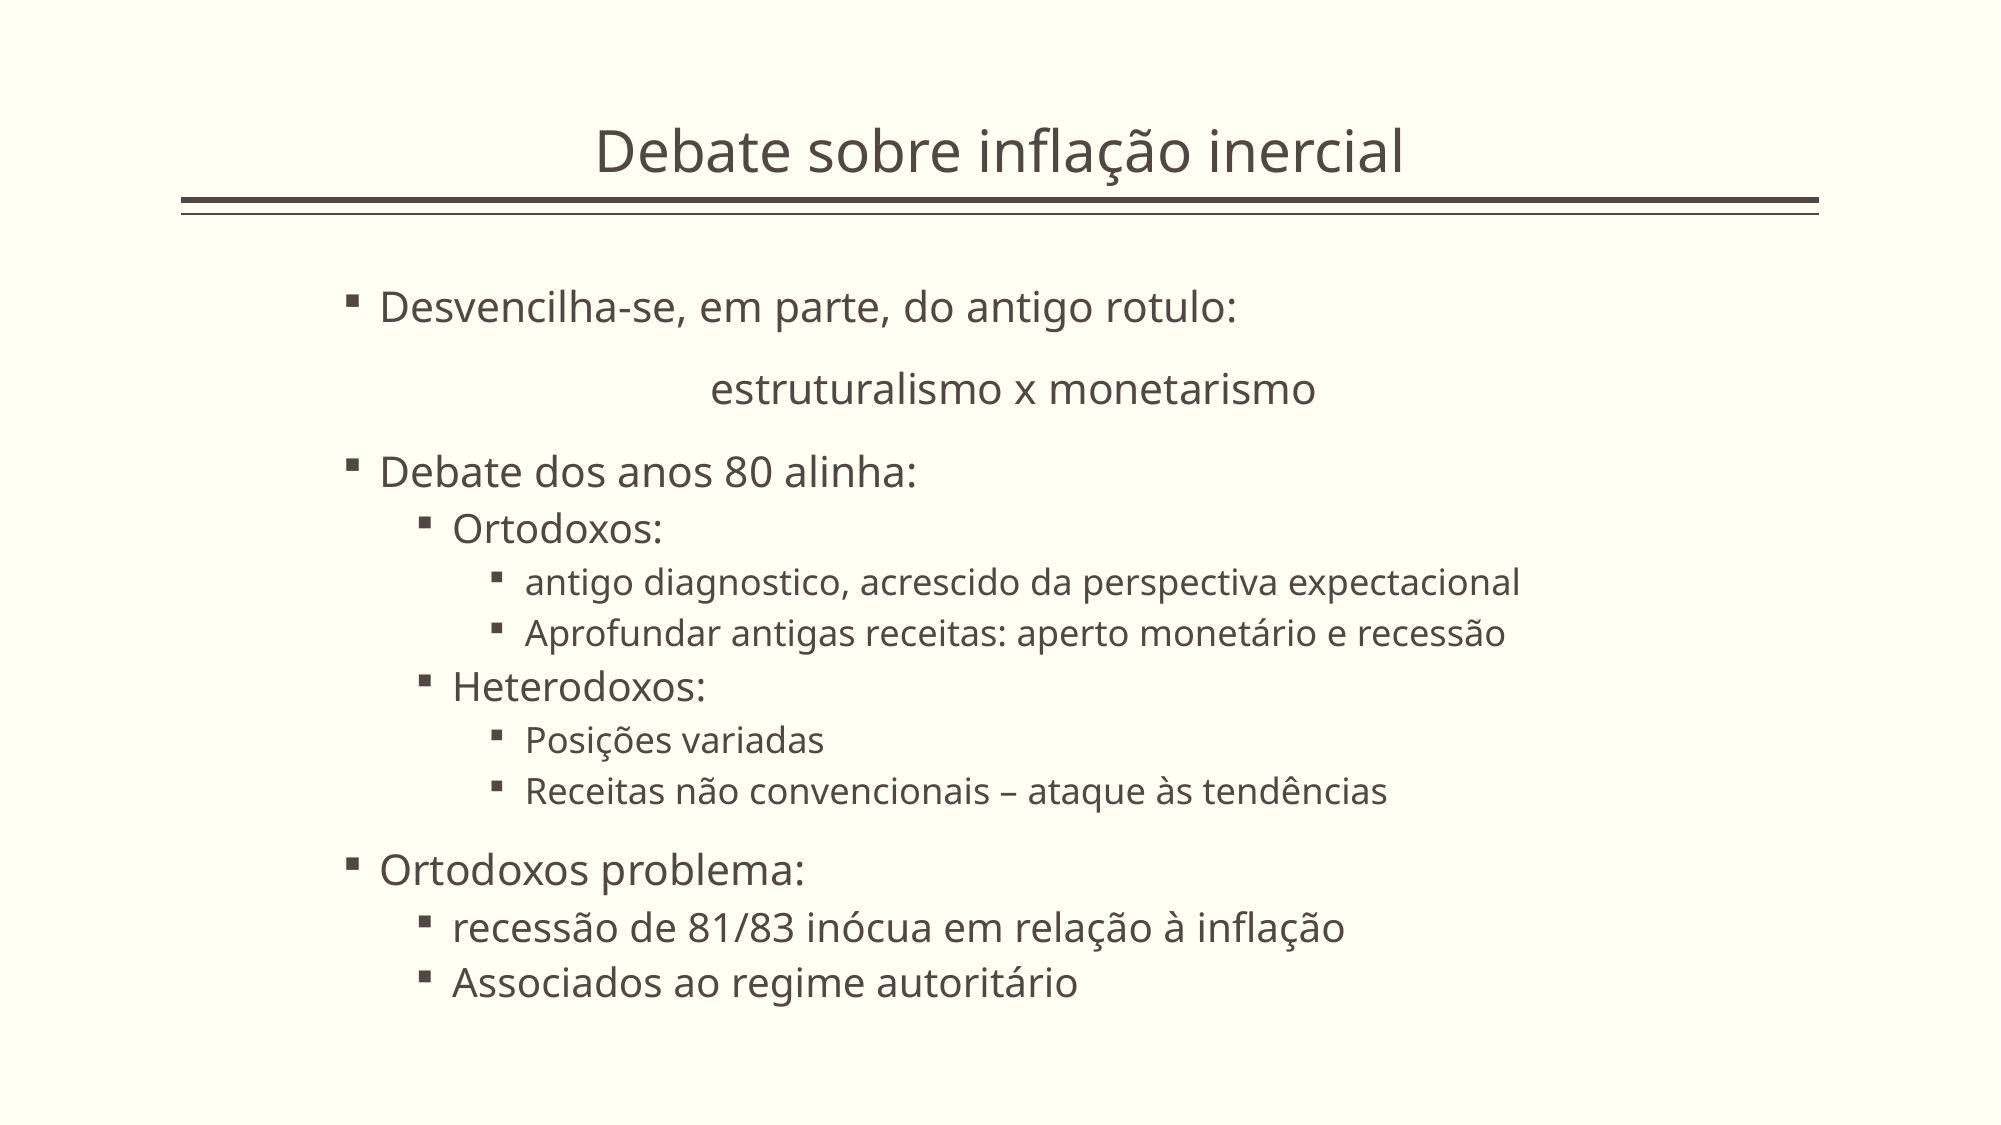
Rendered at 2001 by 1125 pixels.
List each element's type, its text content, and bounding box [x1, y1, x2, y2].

list Desvencilha-se, em parte, do antigo rotulo: estruturalismo x monetarismo Debate dos anos 80 alinha: Ortodoxos: antigo diagnostico, acrescido da perspectiva expectacional Aprofundar antigas receitas: aperto monetário e recessão Heterodoxos: Posições variadas Receitas não convencionais – ataque às tendências Ortodoxos problema: recessão de 81/83 inócua em relação à inflação Associados ao regime autoritário [342, 278, 1686, 1015]
title Debate sobre inflação inercial [181, 12, 1819, 193]
